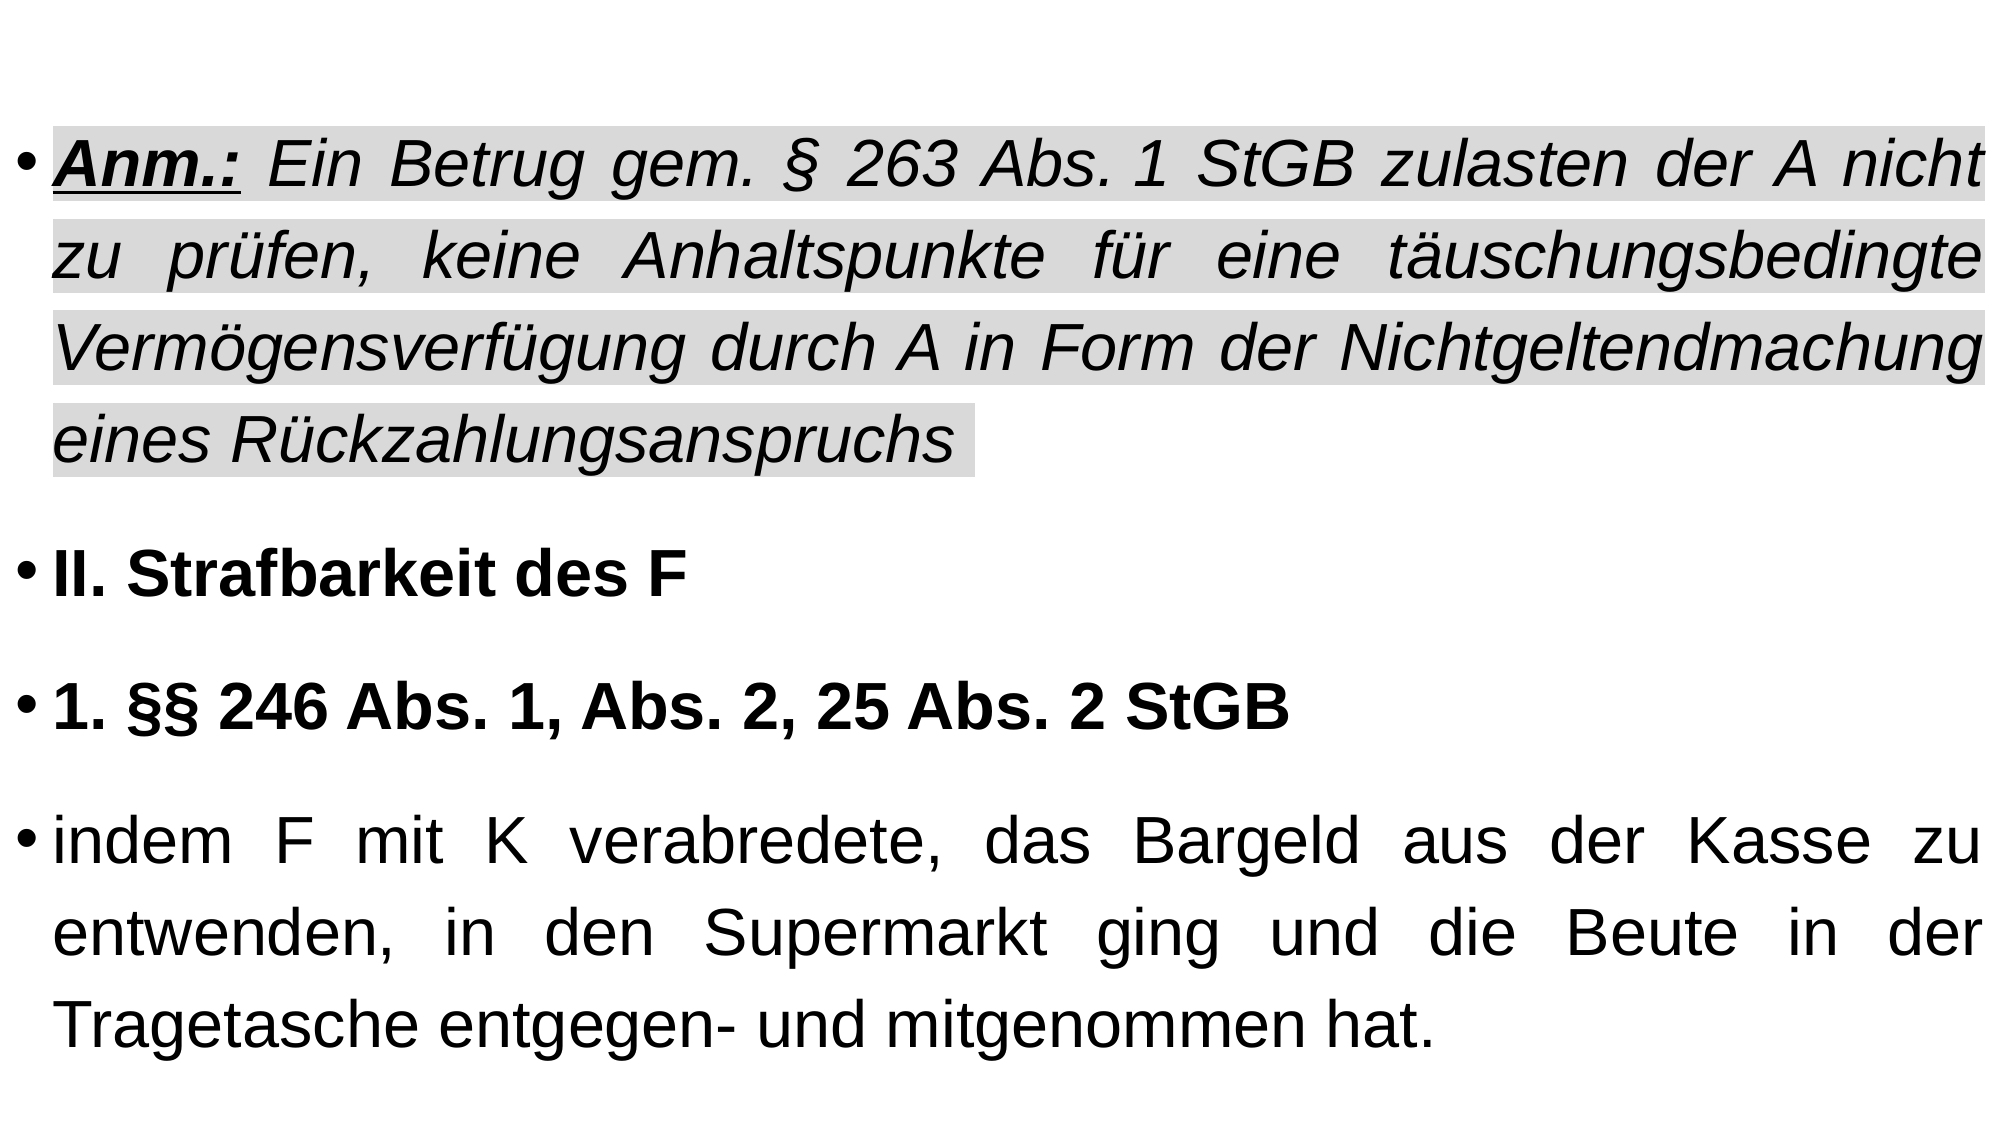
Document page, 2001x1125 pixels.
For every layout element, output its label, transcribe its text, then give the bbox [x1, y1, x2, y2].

list Anm.: Ein Betrug gem. § 263 Abs. 1 StGB zulasten der A nicht zu prüfen, keine Anhaltspunkte für eine täuschungsbedingte Vermögensverfügung durch A in Form der Nichtgeltendmachung eines Rückzahlungsanspruchs II. Strafbarkeit des F 1. §§ 246 Abs. 1, Abs. 2, 25 Abs. 2 StGB indem F mit K verabredete, das Bargeld aus der Kasse zu entwenden, in den Supermarkt ging und die Beute in der Tragetasche entgegen- und mitgenommen hat. [0, 0, 2000, 1125]
